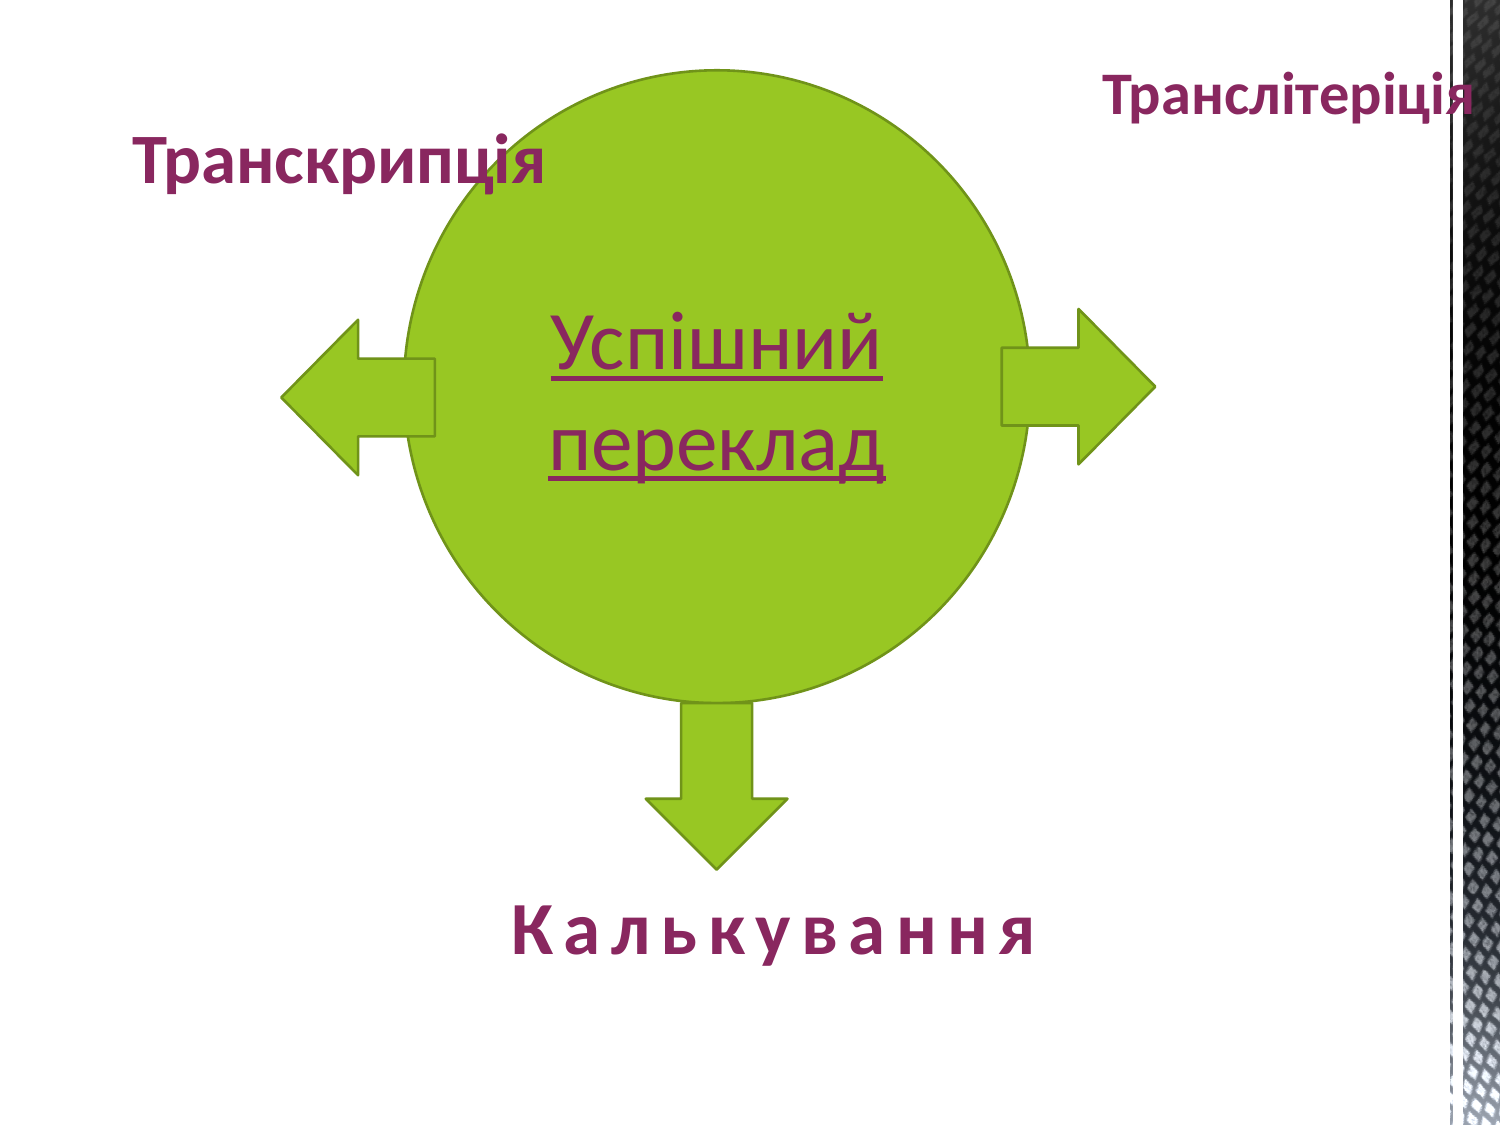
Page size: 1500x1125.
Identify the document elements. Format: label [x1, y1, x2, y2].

picture [1447, 0, 1500, 1125]
text_box [116, 46, 1360, 1075]
picture [1456, 90, 1464, 98]
